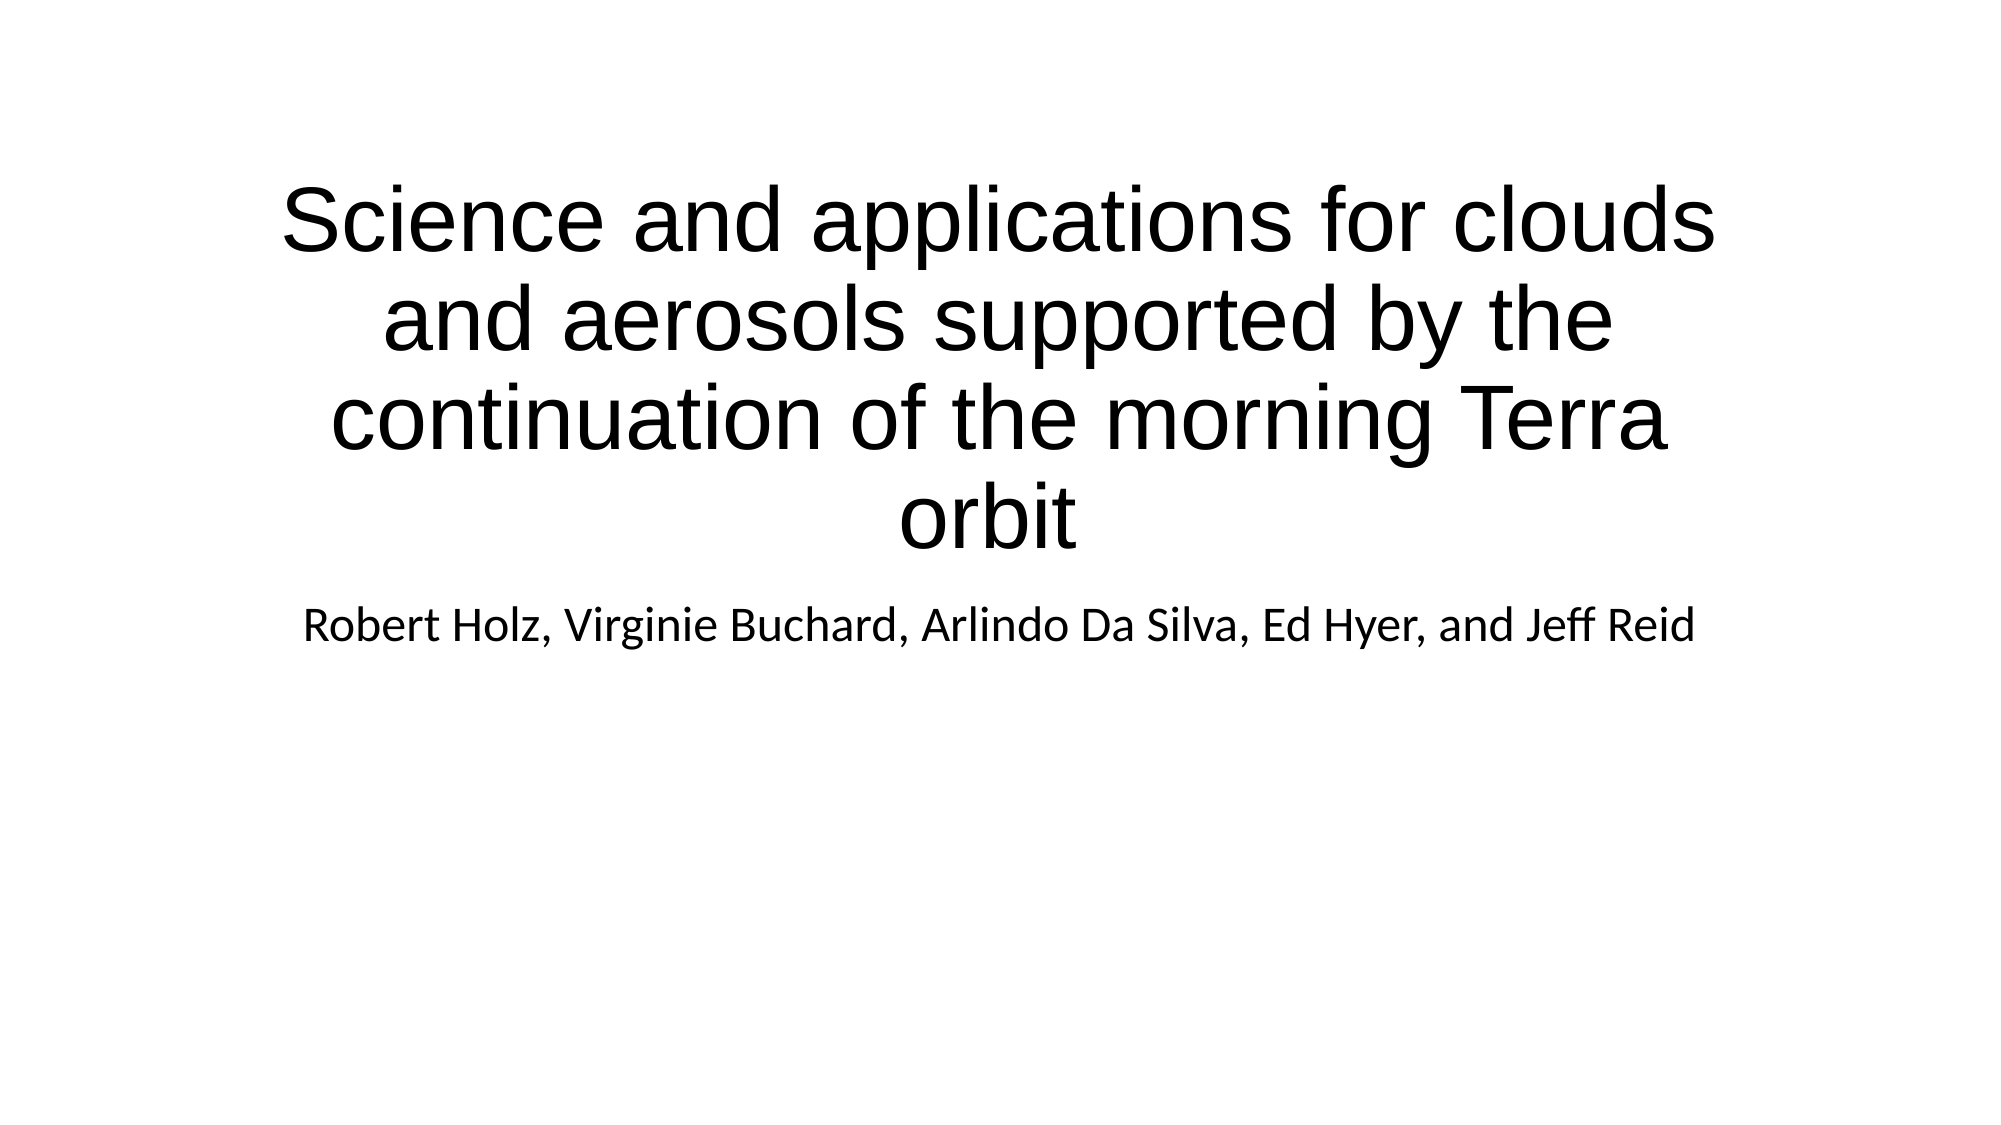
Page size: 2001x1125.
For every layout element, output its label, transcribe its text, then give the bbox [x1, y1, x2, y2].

subtitle Robert Holz, Virginie Buchard, Arlindo Da Silva, Ed Hyer, and Jeff Reid [249, 590, 1750, 863]
title Science and applications for clouds and aerosols supported by the continuation of the morning Terra orbit [249, 184, 1750, 576]
